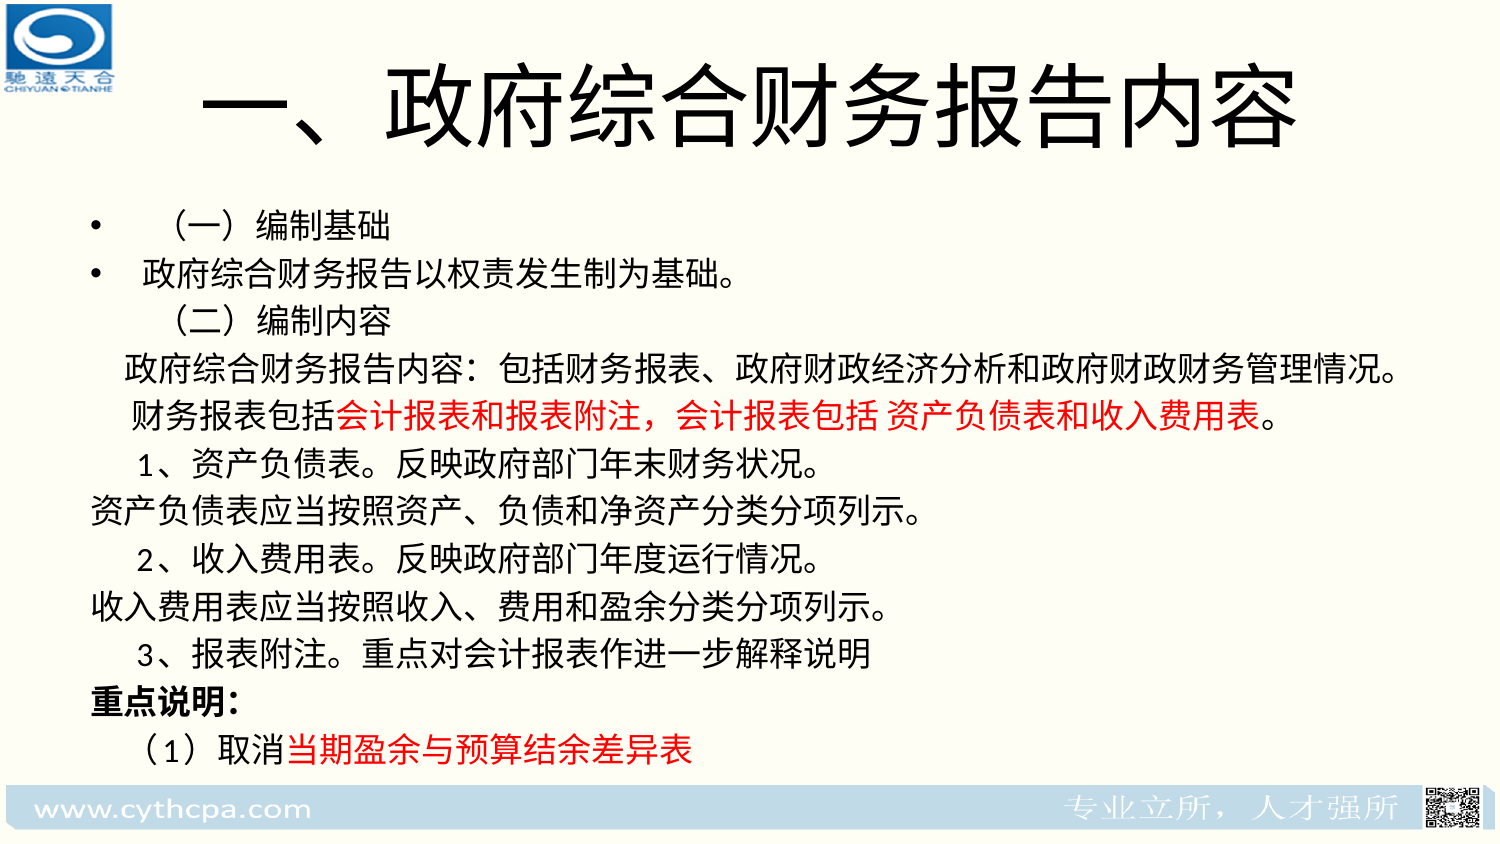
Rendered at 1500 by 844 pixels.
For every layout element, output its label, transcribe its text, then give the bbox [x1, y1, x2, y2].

picture [0, 0, 1500, 844]
title 一、政府综合财务报告内容 [75, 33, 1425, 175]
list （一）编制基础 政府综合财务报告以权责发生制为基础。 （二）编制内容 政府综合财务报告内容：包括财务报表、政府财政经济分析和政府财政财务管理情况。 财务报表包括会计报表和报表附注，会计报表包括 资产负债表和收入费用表。 1、资产负债表。反映政府部门年末财务状况。 资产负债表应当按照资产、负债和净资产分类分项列示。 2、收入费用表。反映政府部门年度运行情况。 收入费用表应当按照收入、费用和盈余分类分项列示。 3、报表附注。重点对会计报表作进一步解释说明 重点说明： （1）取消当期盈余与预算结余差异表 [75, 196, 1425, 783]
